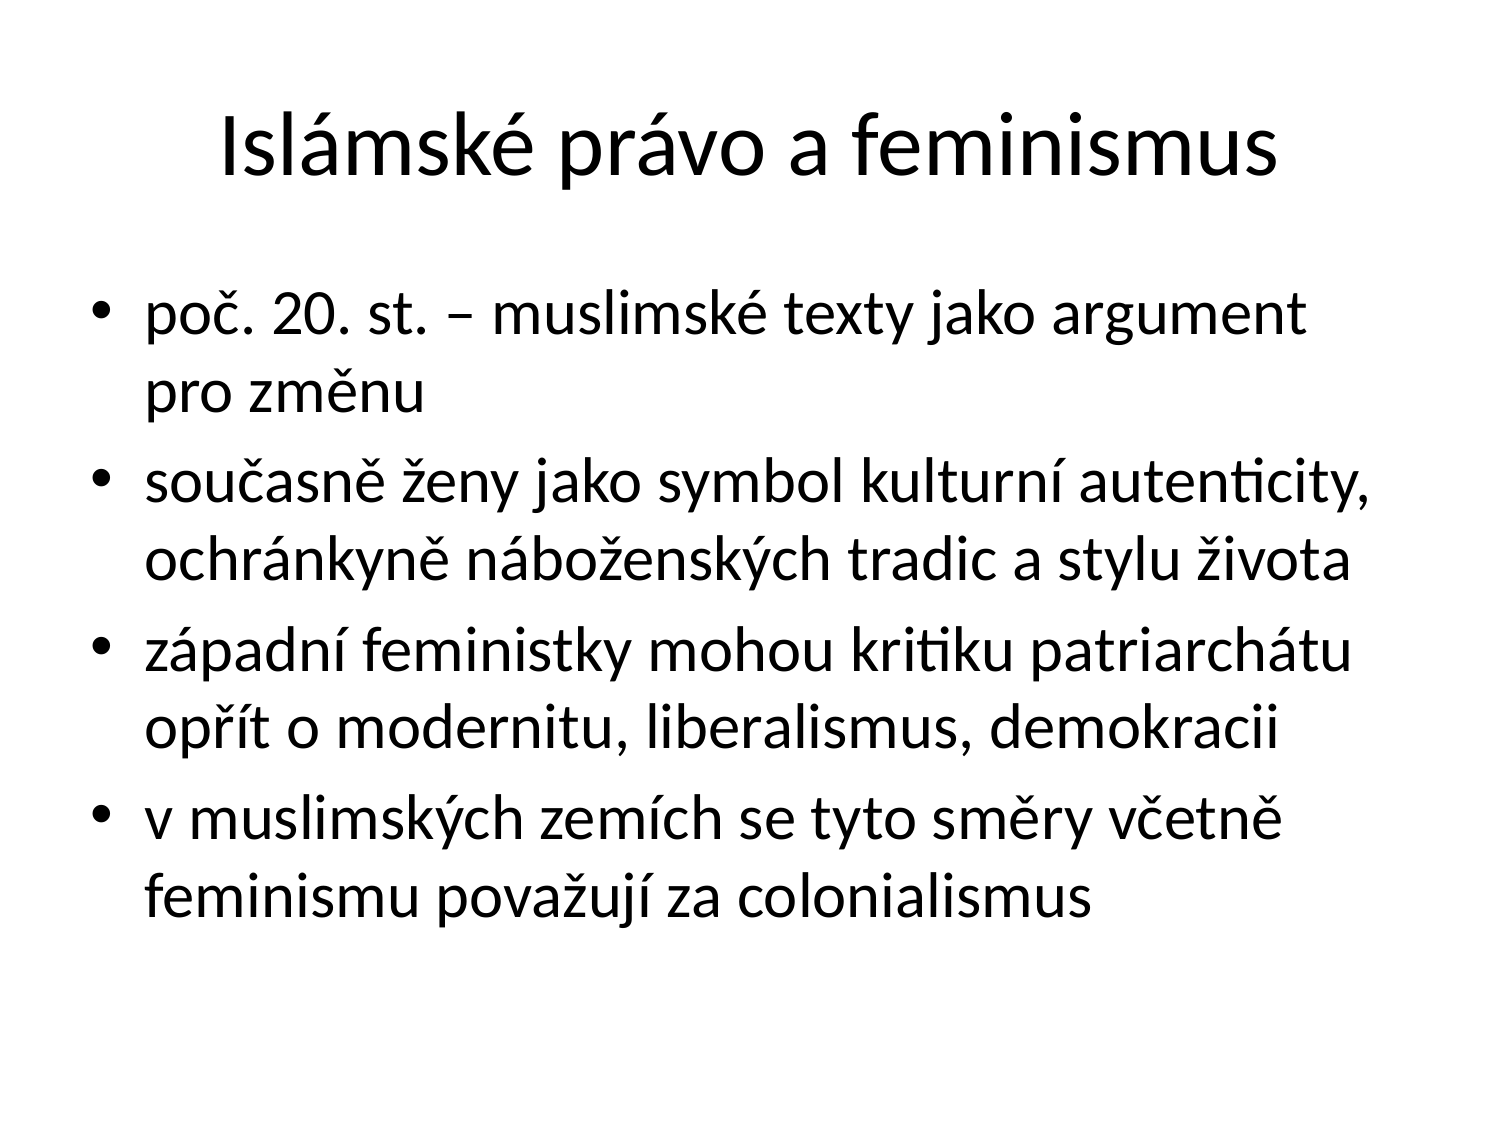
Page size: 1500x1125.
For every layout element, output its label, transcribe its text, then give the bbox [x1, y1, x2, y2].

title Islámské právo a feminismus [75, 45, 1425, 233]
list poč. 20. st. – muslimské texty jako argument pro změnu současně ženy jako symbol kulturní autenticity, ochránkyně náboženských tradic a stylu života západní feministky mohou kritiku patriarchátu opřít o modernitu, liberalismus, demokracii v muslimských zemích se tyto směry včetně feminismu považují za colonialismus [75, 262, 1425, 1005]
